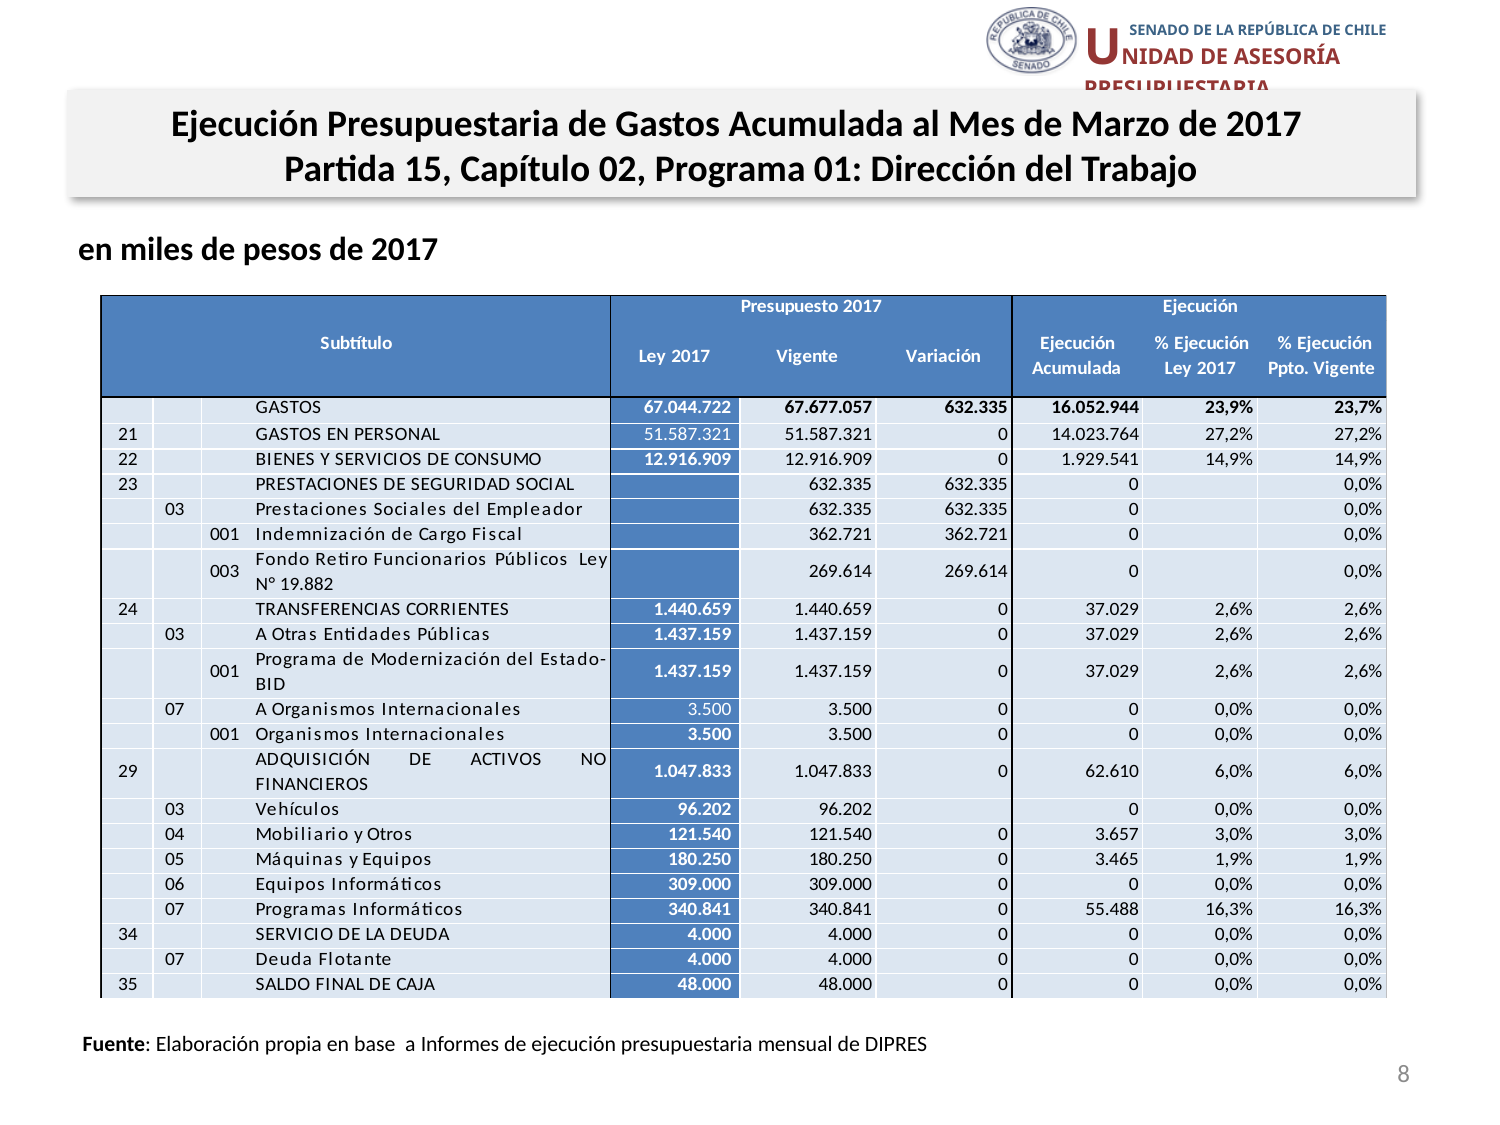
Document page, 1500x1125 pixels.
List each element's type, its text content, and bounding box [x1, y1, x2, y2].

text_box en miles de pesos de 2017 [63, 219, 1414, 279]
slide_number 8 [1074, 1042, 1425, 1103]
footer Fuente: Elaboración propia en base a Informes de ejecución presupuestaria mensual de DIPRES [67, 1022, 1447, 1083]
picture [986, 7, 1079, 76]
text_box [100, 294, 1389, 1000]
text_box Ejecución Presupuestaria de Gastos Acumulada al Mes de Marzo de 2017 Partida 15, Capítulo 02, Programa 01: Dirección del Trabajo [67, 90, 1415, 197]
